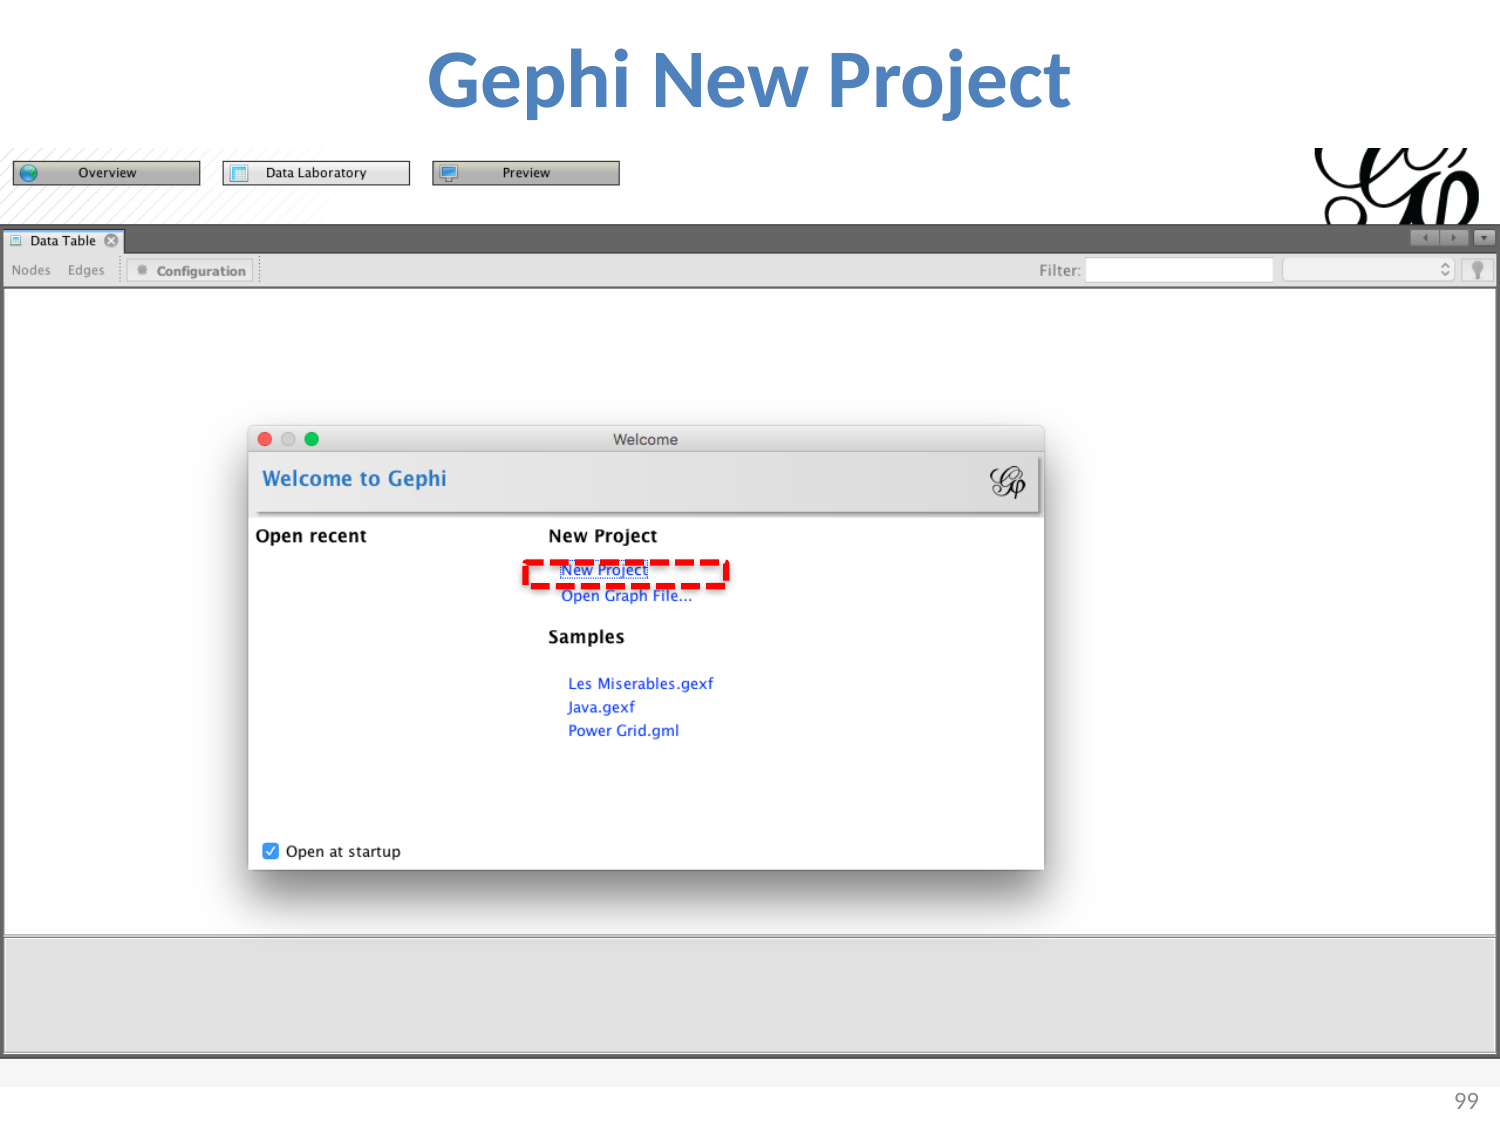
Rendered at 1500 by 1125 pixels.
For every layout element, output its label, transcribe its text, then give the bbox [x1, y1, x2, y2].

picture [0, 148, 1500, 1087]
title Gephi New Project [75, 0, 1425, 147]
slide_number 99 [1144, 1096, 1495, 1125]
